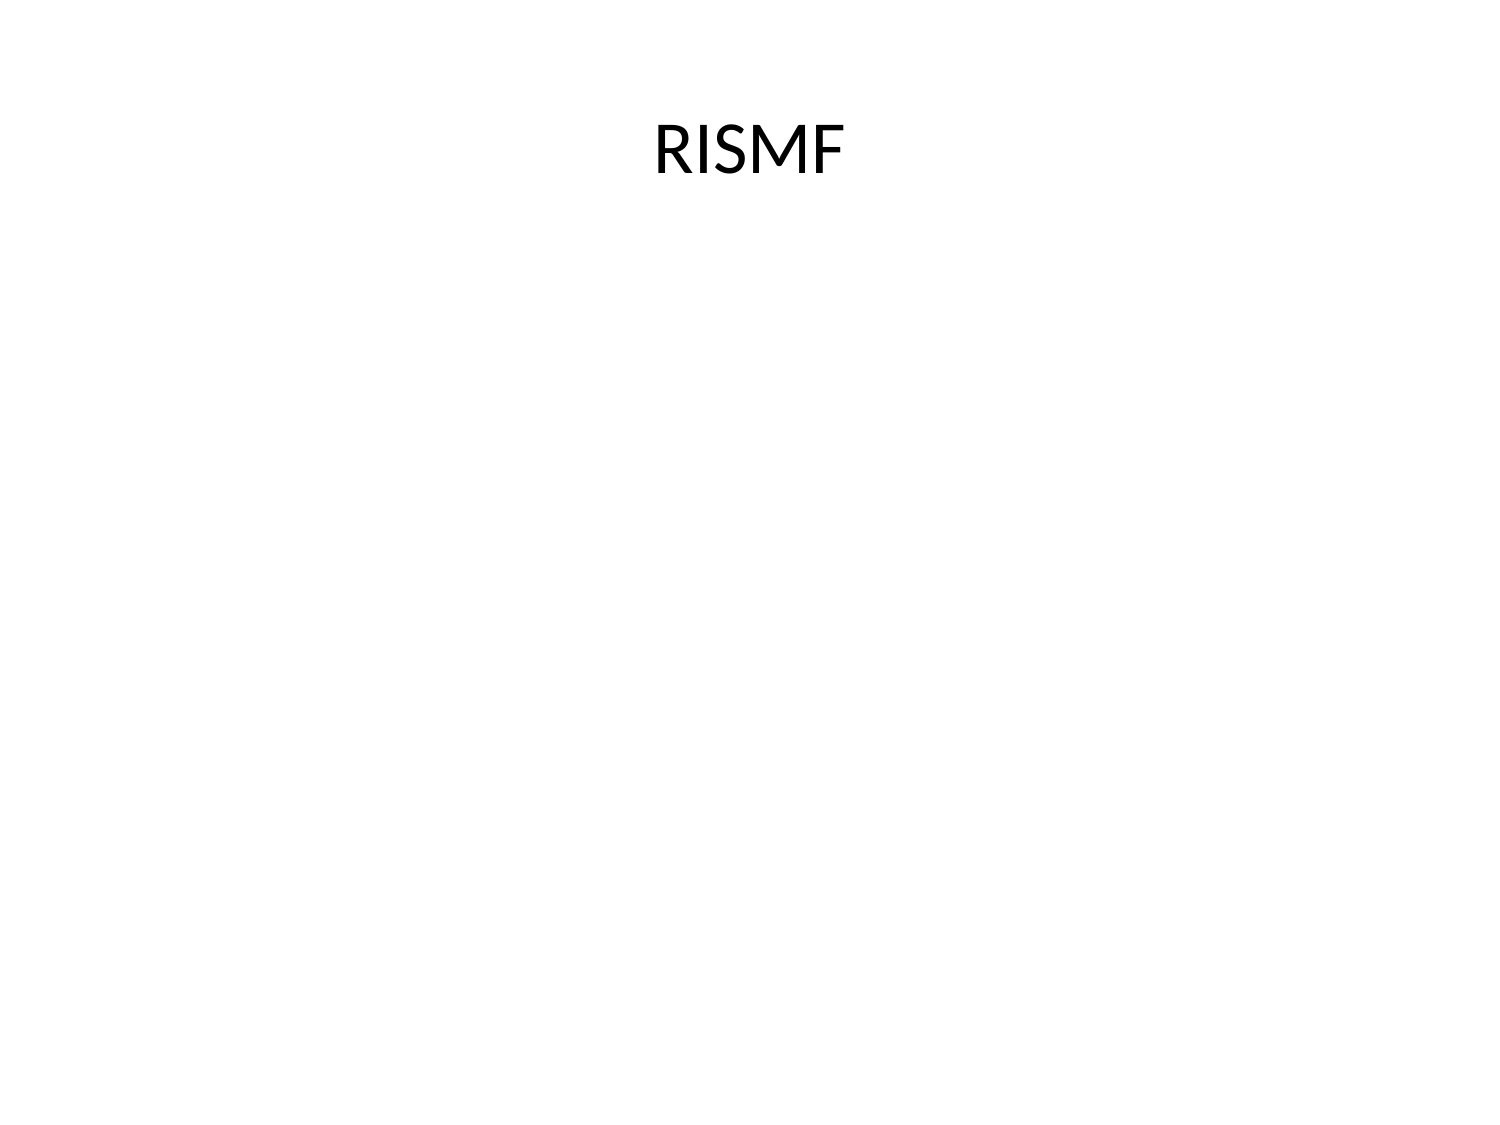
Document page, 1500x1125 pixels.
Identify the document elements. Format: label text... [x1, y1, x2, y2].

title RISMF [64, 66, 1436, 220]
